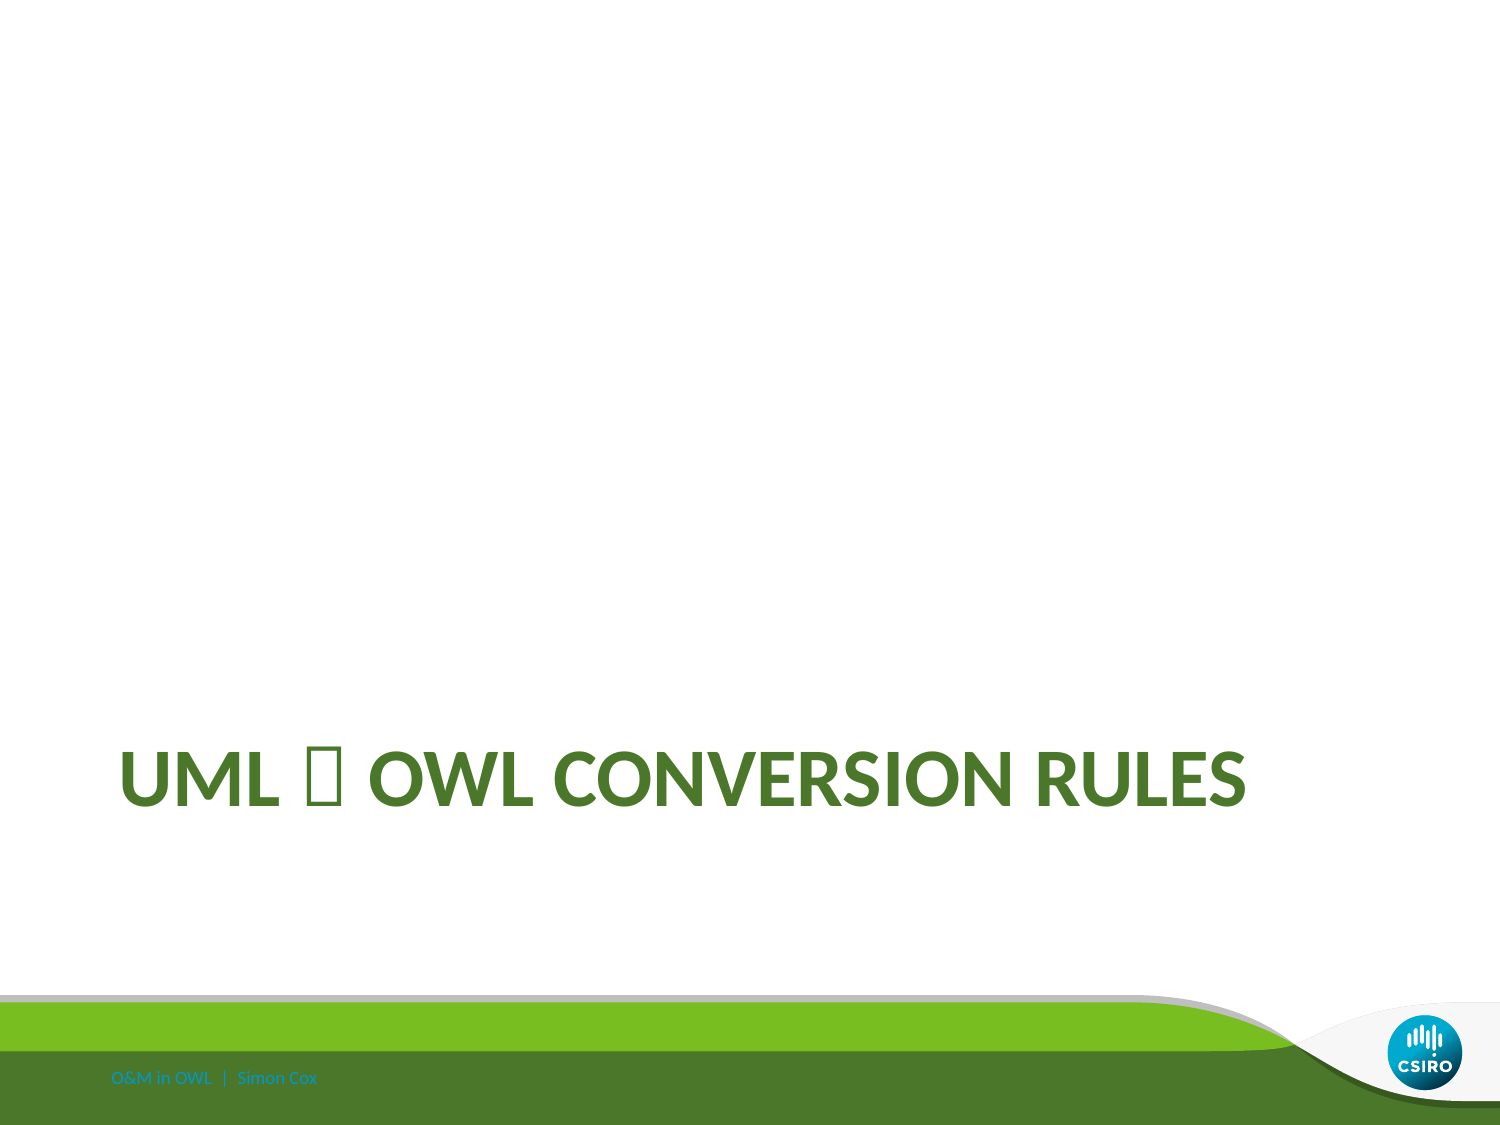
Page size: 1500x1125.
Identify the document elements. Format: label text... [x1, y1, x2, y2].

footer O&M in OWL | Simon Cox [111, 1066, 1110, 1088]
title UML  OWL Conversion rules [118, 722, 1394, 947]
